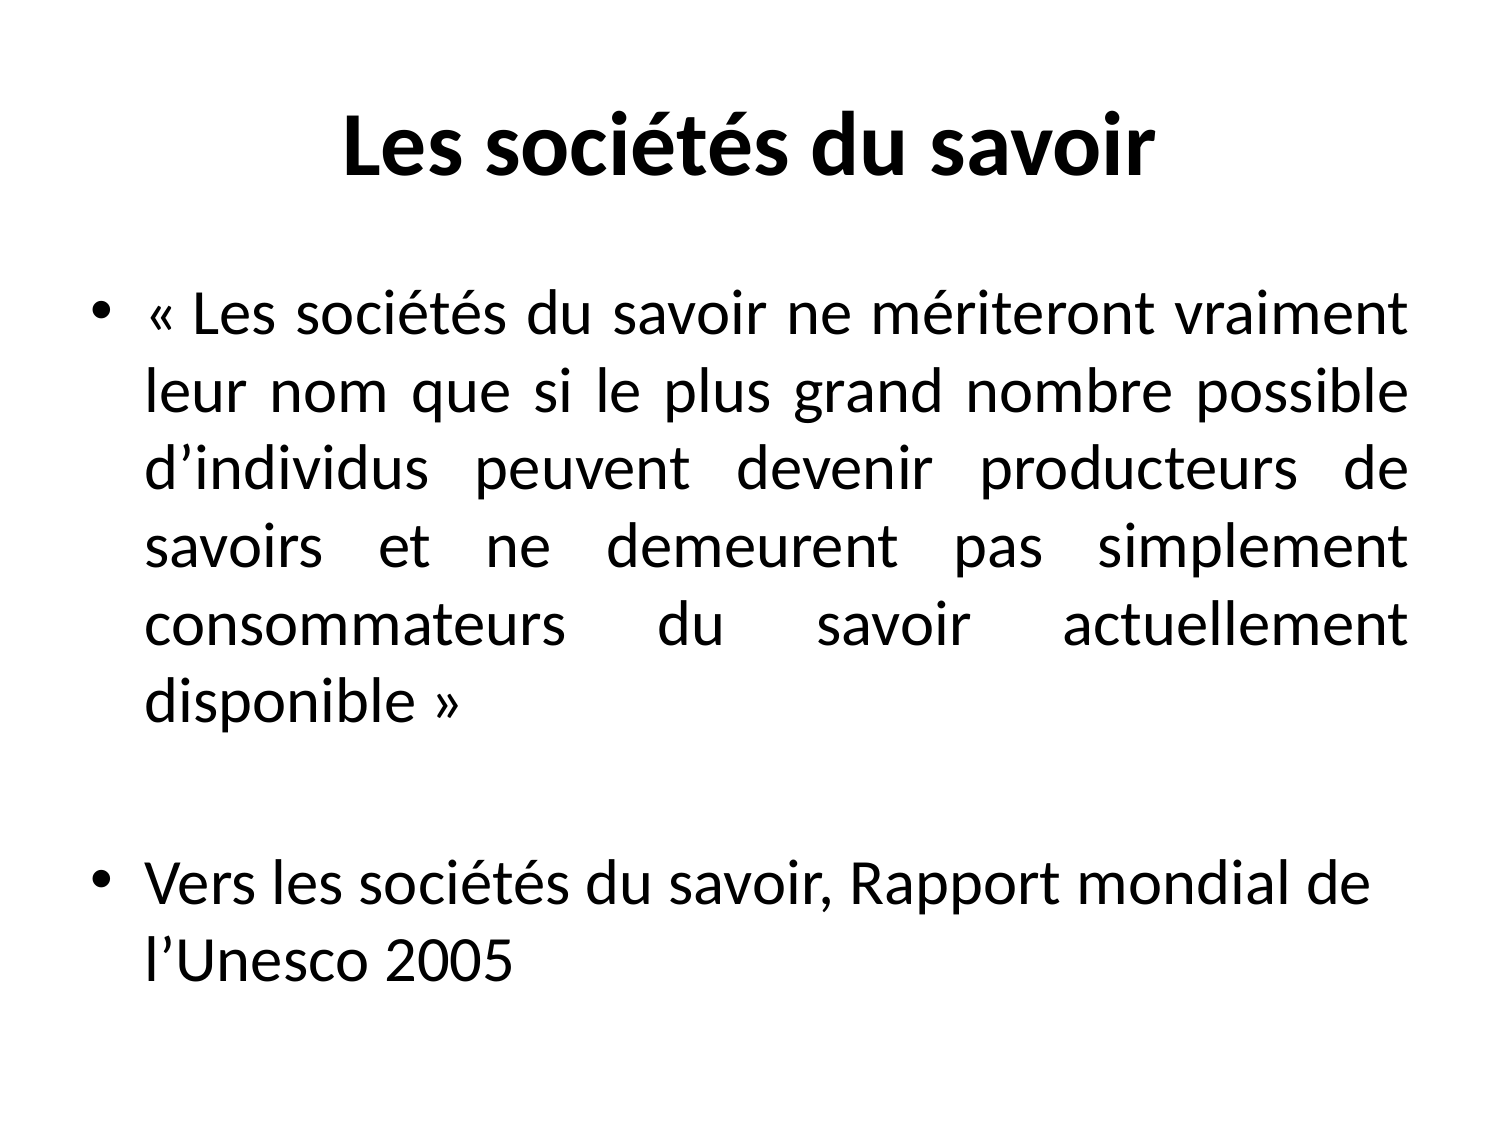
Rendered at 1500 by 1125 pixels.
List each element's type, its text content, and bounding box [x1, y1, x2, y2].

title Les sociétés du savoir [75, 45, 1425, 233]
list « Les sociétés du savoir ne mériteront vraiment leur nom que si le plus grand nombre possible d’individus peuvent devenir producteurs de savoirs et ne demeurent pas simplement consommateurs du savoir actuellement disponible » Vers les sociétés du savoir, Rapport mondial de l’Unesco 2005 [75, 262, 1425, 1005]
